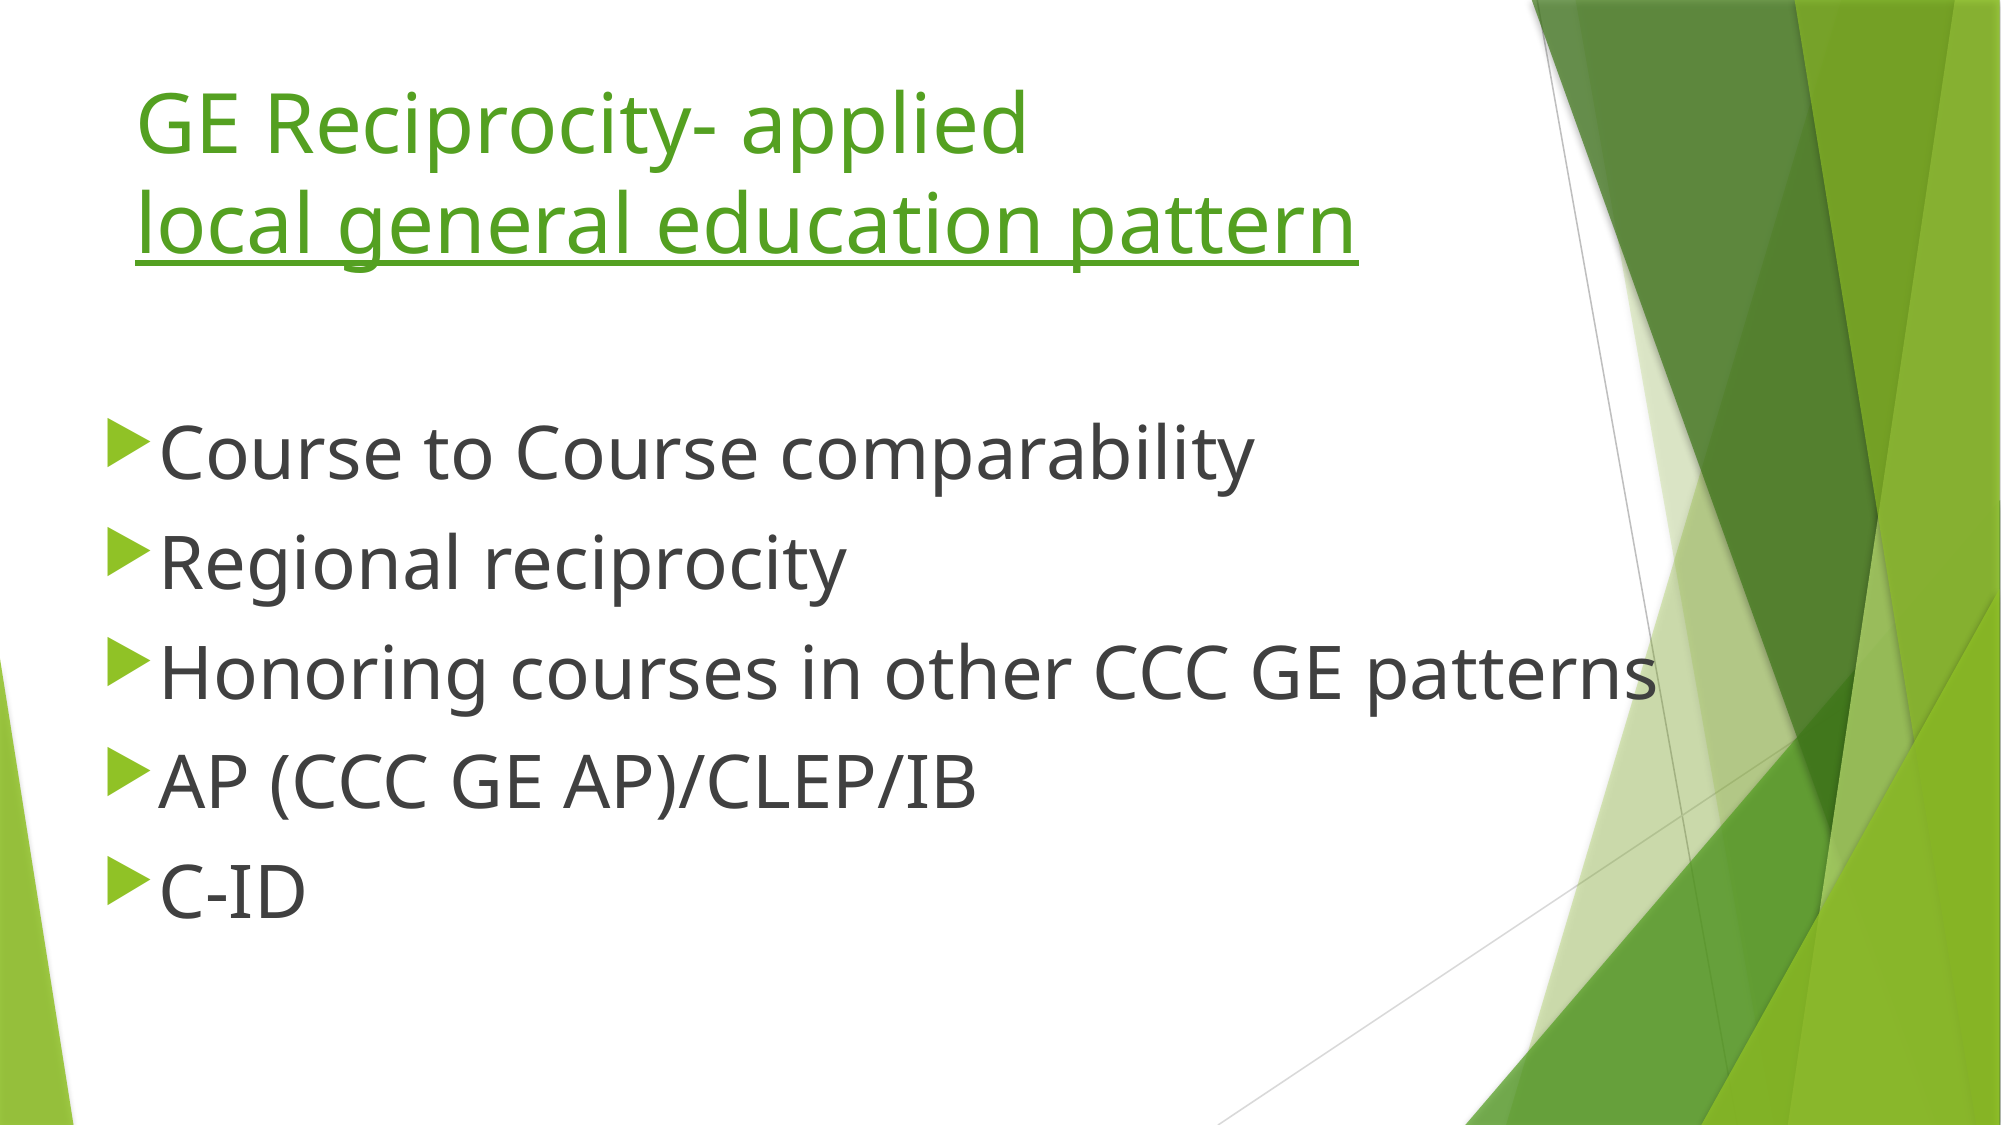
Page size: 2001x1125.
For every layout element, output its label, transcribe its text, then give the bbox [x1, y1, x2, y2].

list Course to Course comparability Regional reciprocity Honoring courses in other CCC GE patterns AP (CCC GE AP)/CLEP/IB C-ID [87, 398, 1738, 947]
title GE Reciprocity- applied local general education pattern [120, 63, 1771, 328]
